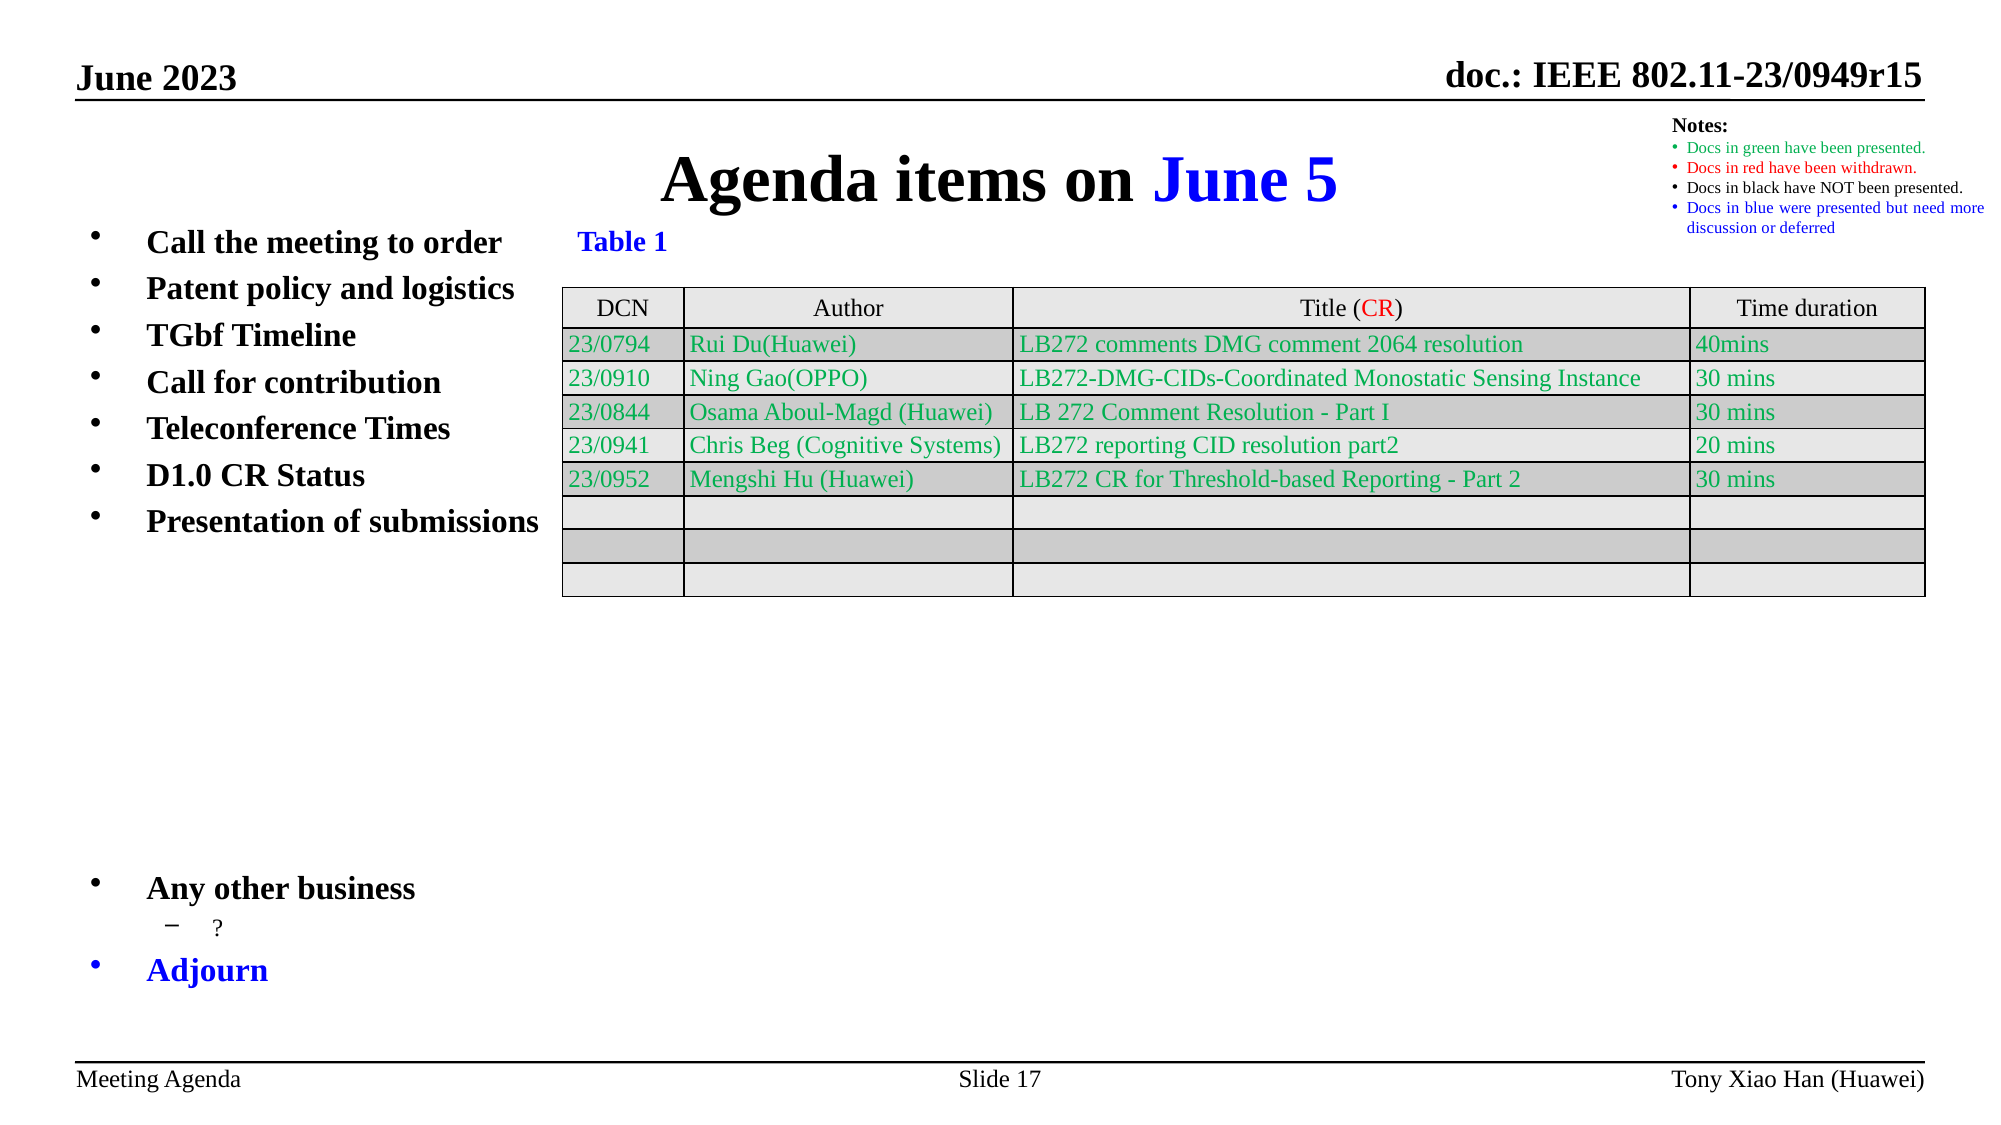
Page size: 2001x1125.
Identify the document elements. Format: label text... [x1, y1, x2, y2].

table_cell [563, 564, 683, 596]
table_cell Mengshi Hu (Huawei) [685, 463, 1012, 495]
table_cell Osama Aboul-Magd (Huawei) [685, 396, 1012, 428]
table_cell 30 mins [1691, 396, 1924, 428]
text_box Agenda items on June 5 [362, 87, 1638, 263]
table_cell Ning Gao(OPPO) [685, 362, 1012, 394]
table_cell [563, 530, 683, 562]
table_cell [1691, 564, 1924, 596]
table_header DCN [563, 288, 683, 327]
table_cell [1691, 497, 1924, 528]
table_header Title (CR) [1014, 288, 1689, 327]
table_cell [563, 497, 683, 528]
table_header Author [685, 288, 1012, 327]
table_cell 40mins [1691, 329, 1924, 360]
text_box Notes: Docs in green have been presented. Docs in red have been withdrawn. Docs in black have NOT been presented. Docs in blue were presented but need more discussion or deferred [1657, 104, 2000, 246]
table_cell Chris Beg (Cognitive Systems) [685, 429, 1012, 461]
table_cell 30 mins [1691, 362, 1924, 394]
text_box Call the meeting to order Patent policy and logistics TGbf Timeline Call for contribution Teleconference Times D1.0 CR Status Presentation of submissions Any other business ? Adjourn [75, 212, 563, 1058]
table_cell LB272 CR for Threshold-based Reporting - Part 2 [1014, 463, 1689, 495]
table_cell [685, 530, 1012, 562]
table_cell LB 272 Comment Resolution - Part I [1014, 396, 1689, 428]
table_cell [1014, 497, 1689, 528]
table_cell Rui Du(Huawei) [685, 329, 1012, 360]
table_cell 23/0952 [563, 463, 683, 495]
table_cell [685, 564, 1012, 596]
table_cell 23/0941 [563, 429, 683, 461]
table_cell LB272-DMG-CIDs-Coordinated Monostatic Sensing Instance [1014, 362, 1689, 394]
table_cell LB272 comments DMG comment 2064 resolution [1014, 329, 1689, 360]
table_cell [1014, 564, 1689, 596]
table_cell 23/0844 [563, 396, 683, 428]
text_box Table 1 [562, 224, 713, 256]
table_header Time duration [1691, 288, 1924, 327]
table_cell LB272 reporting CID resolution part2 [1014, 429, 1689, 461]
table_cell [1014, 530, 1689, 562]
table_cell 23/0910 [563, 362, 683, 394]
table_cell [685, 497, 1012, 528]
table_cell [1691, 530, 1924, 562]
table_cell 20 mins [1691, 429, 1924, 461]
table_cell 30 mins [1691, 463, 1924, 495]
table_cell 23/0794 [563, 329, 683, 360]
